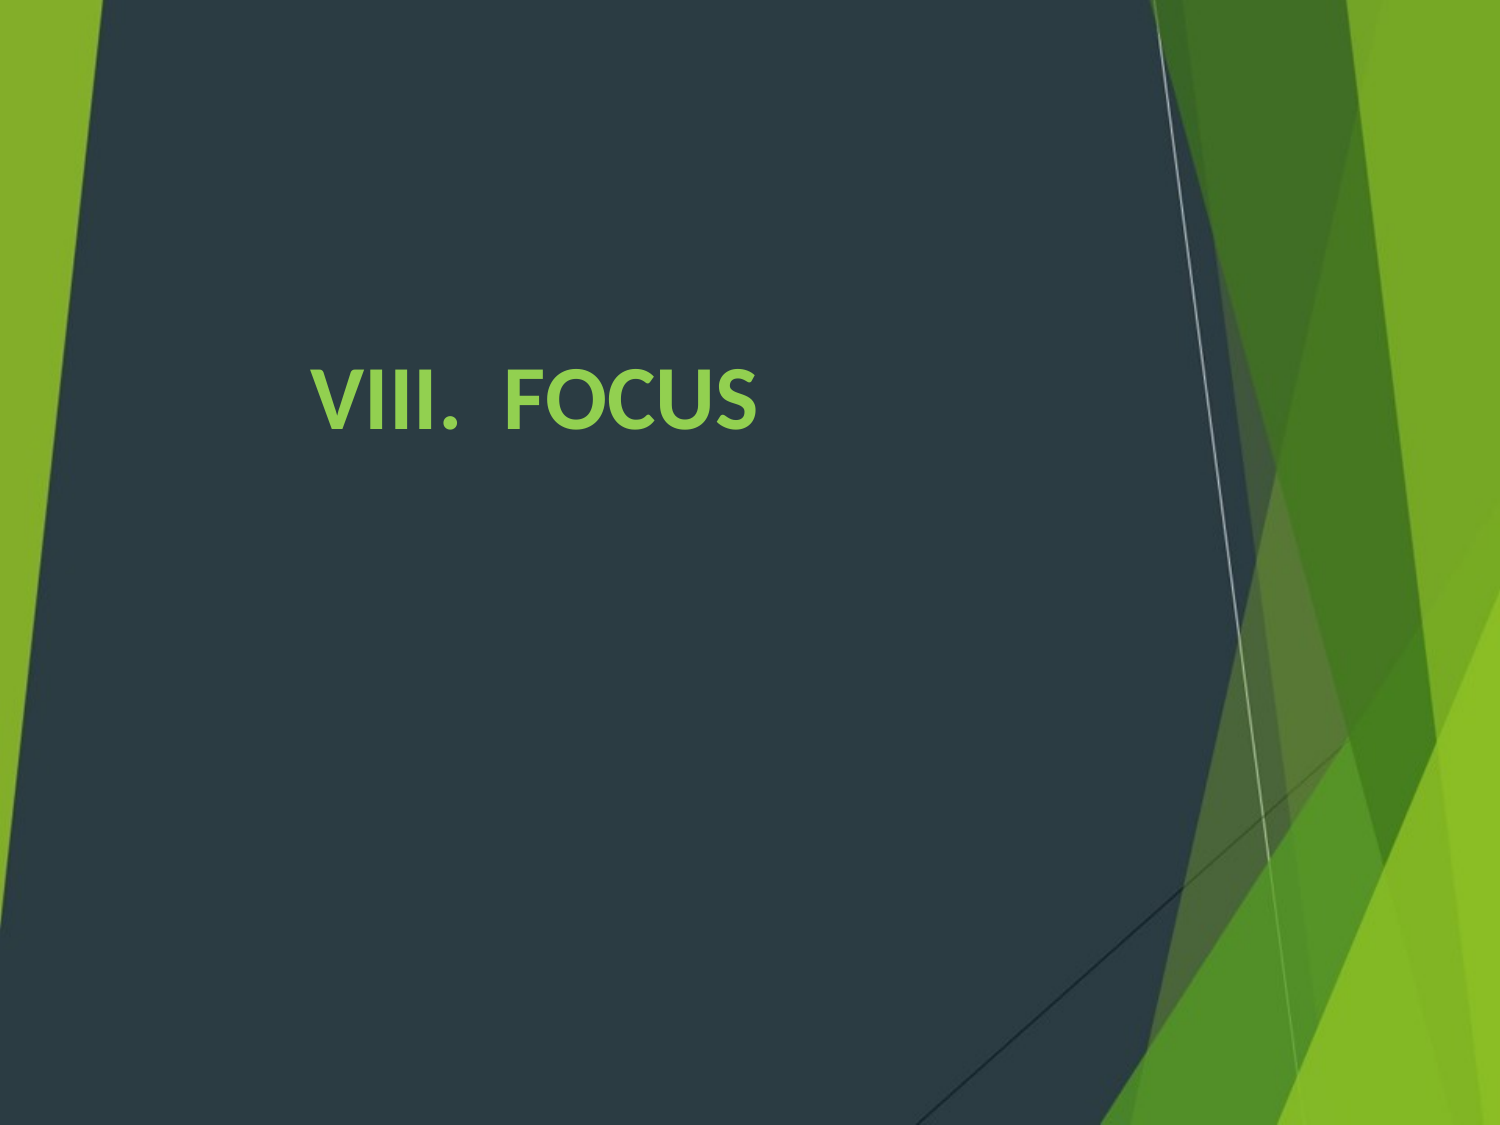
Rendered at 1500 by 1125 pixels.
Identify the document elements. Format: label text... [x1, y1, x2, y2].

text_box VIII. FOCUS [295, 343, 1331, 585]
picture [0, 0, 1500, 1125]
